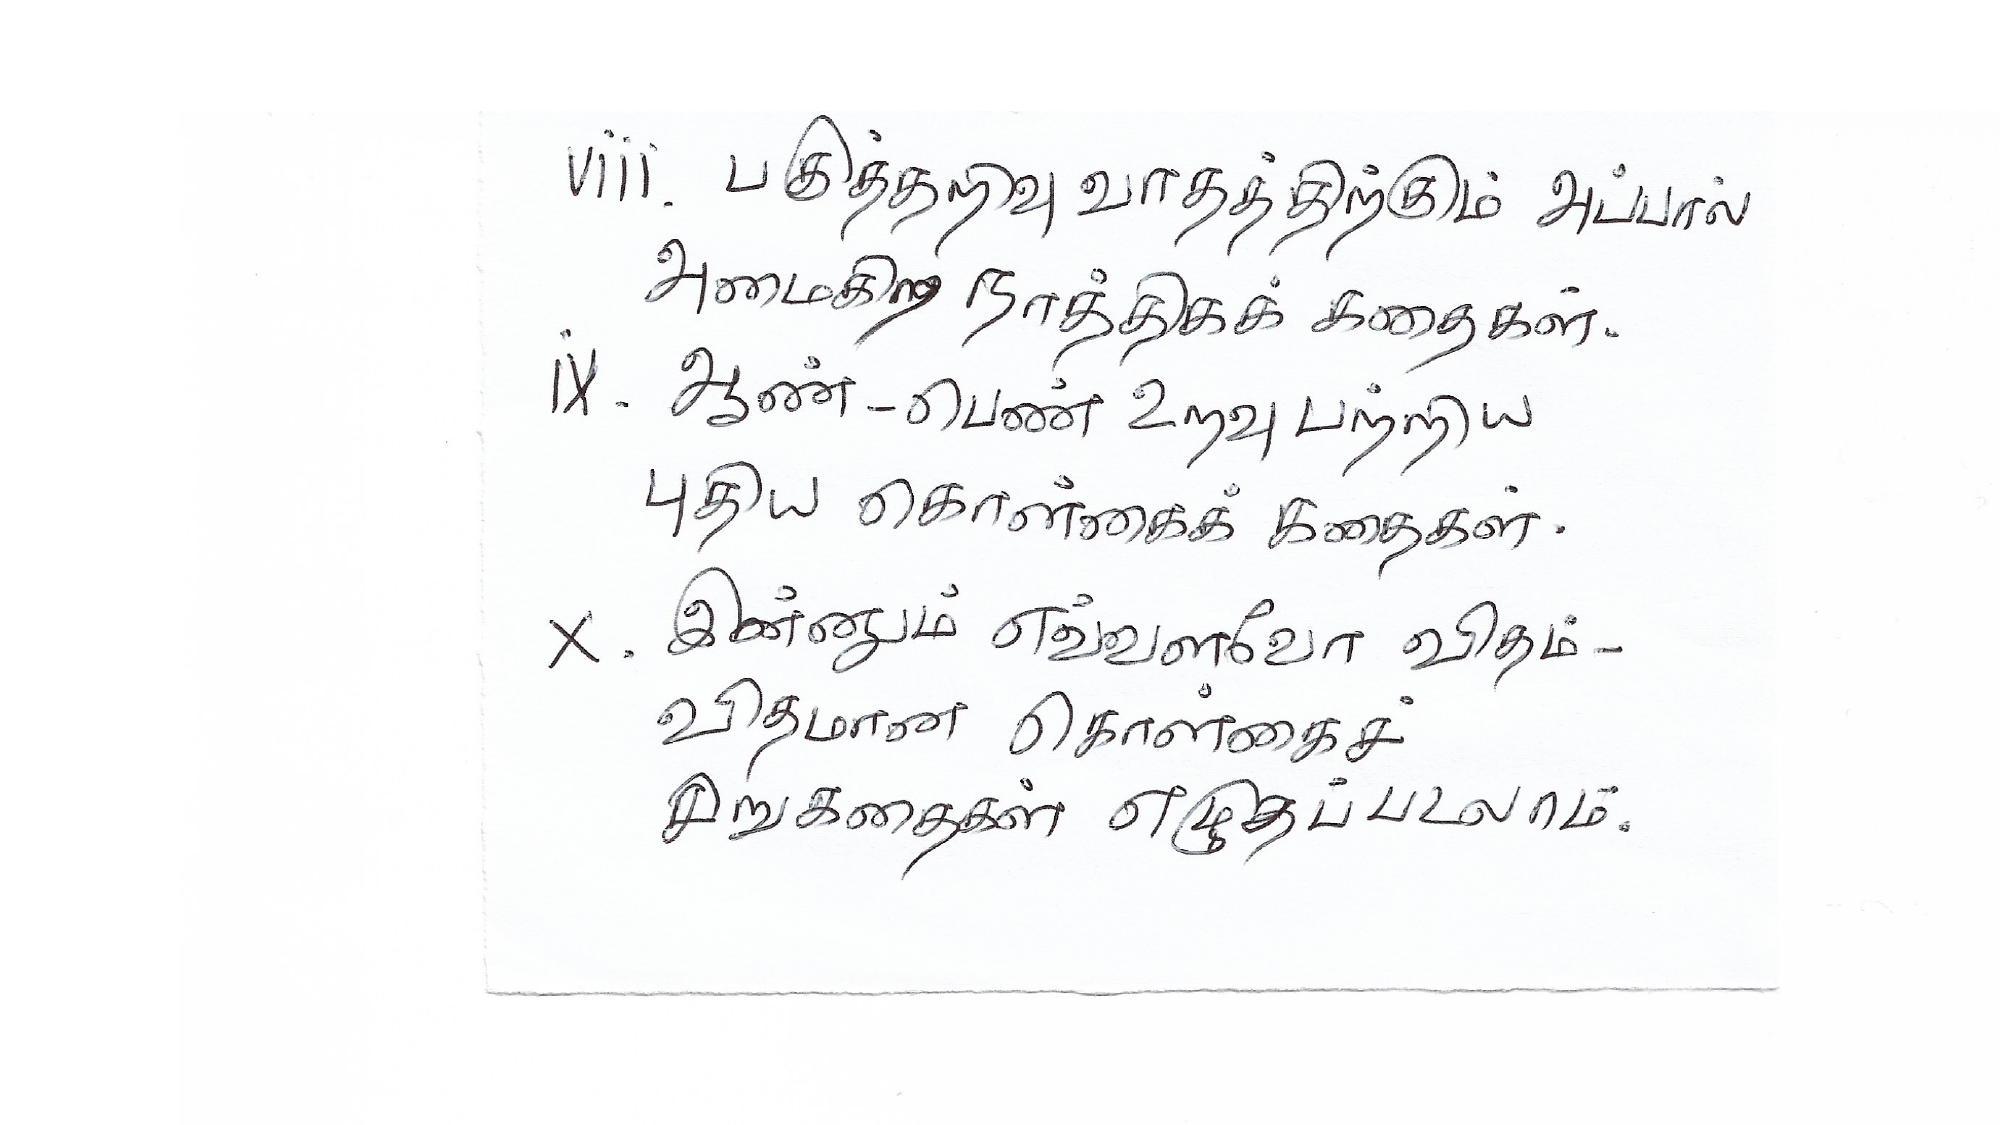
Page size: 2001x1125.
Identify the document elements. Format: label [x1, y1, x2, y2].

picture [179, 111, 2000, 1125]
